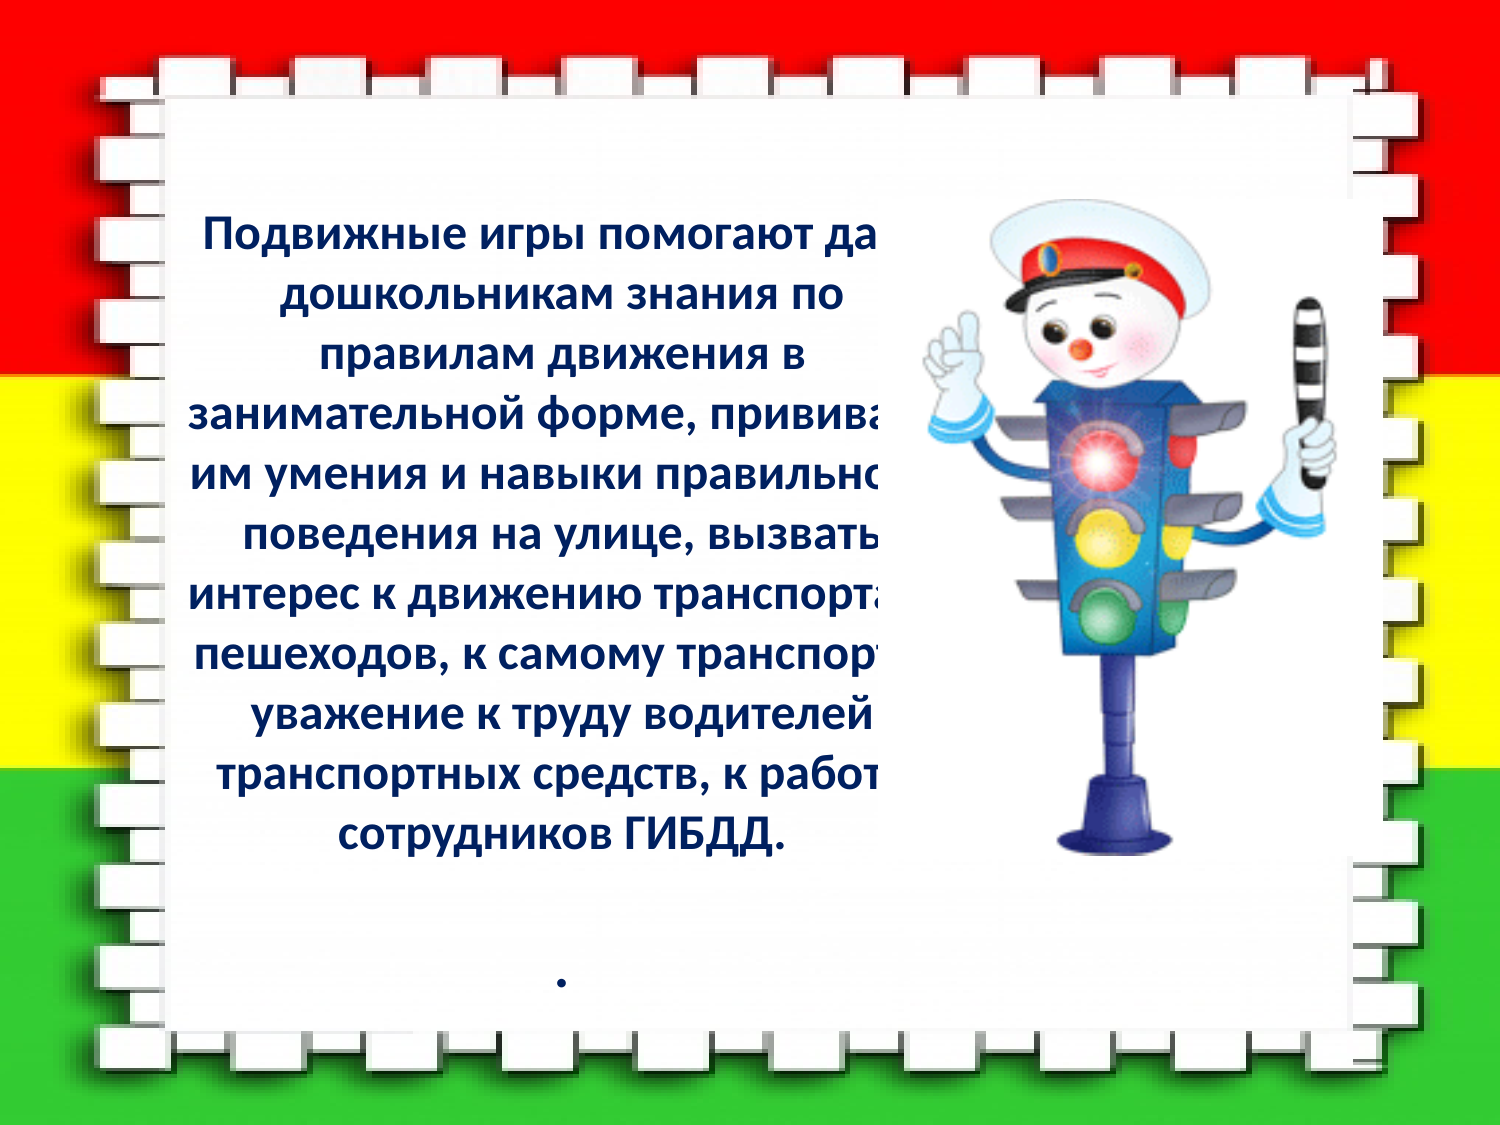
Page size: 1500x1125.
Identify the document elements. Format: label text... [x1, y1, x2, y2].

title Подвижные игры помогают дать дошкольникам знания по правилам движения в занимательной форме, прививать им умения и навыки правильного поведения на улице, вызвать интерес к движению транспорта и пешеходов, к самому транспорту, уважение к труду водителей транспортных средств, к работе сотрудников ГИБДД. . [163, 245, 962, 1024]
picture [0, 0, 1500, 1125]
